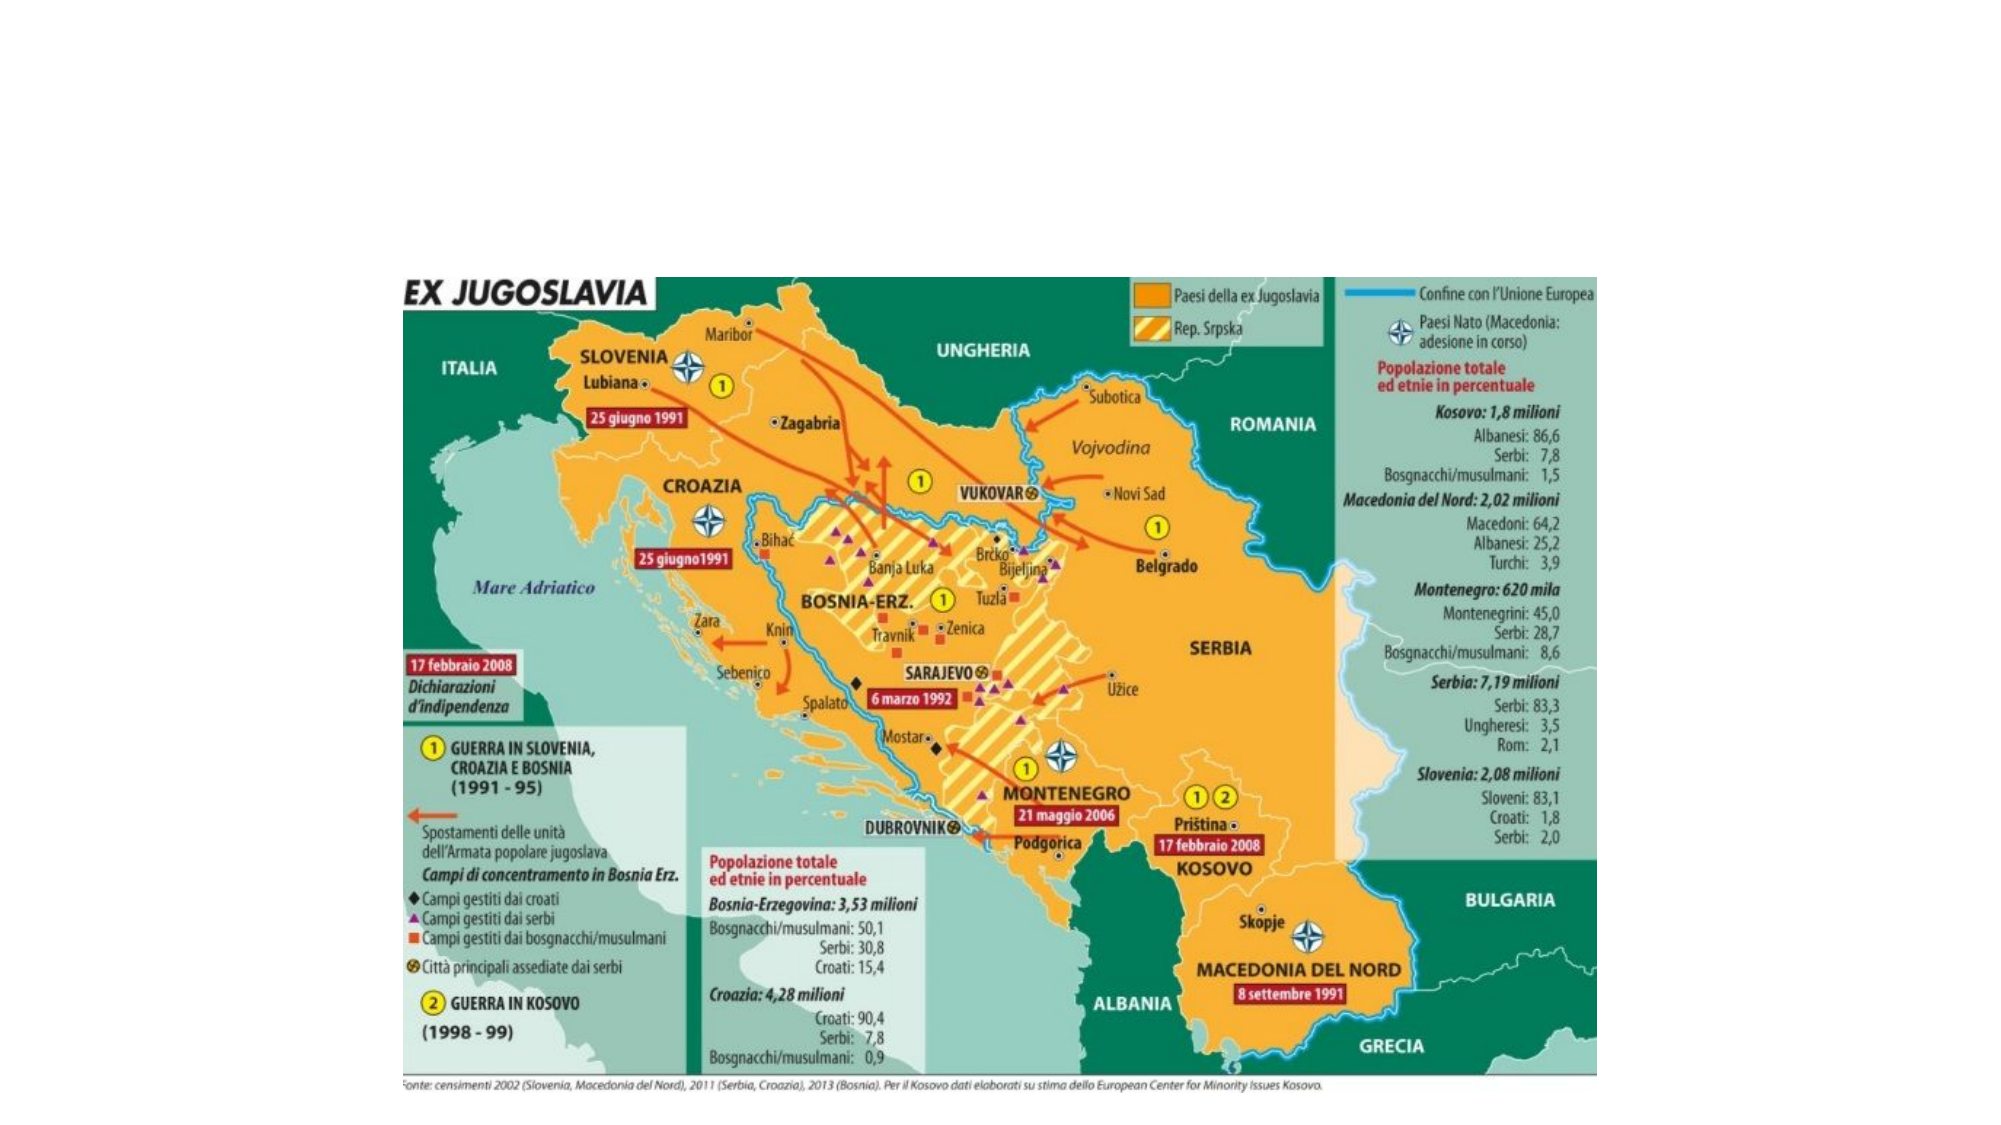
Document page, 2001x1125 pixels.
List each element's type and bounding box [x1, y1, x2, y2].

list [403, 277, 1597, 1093]
